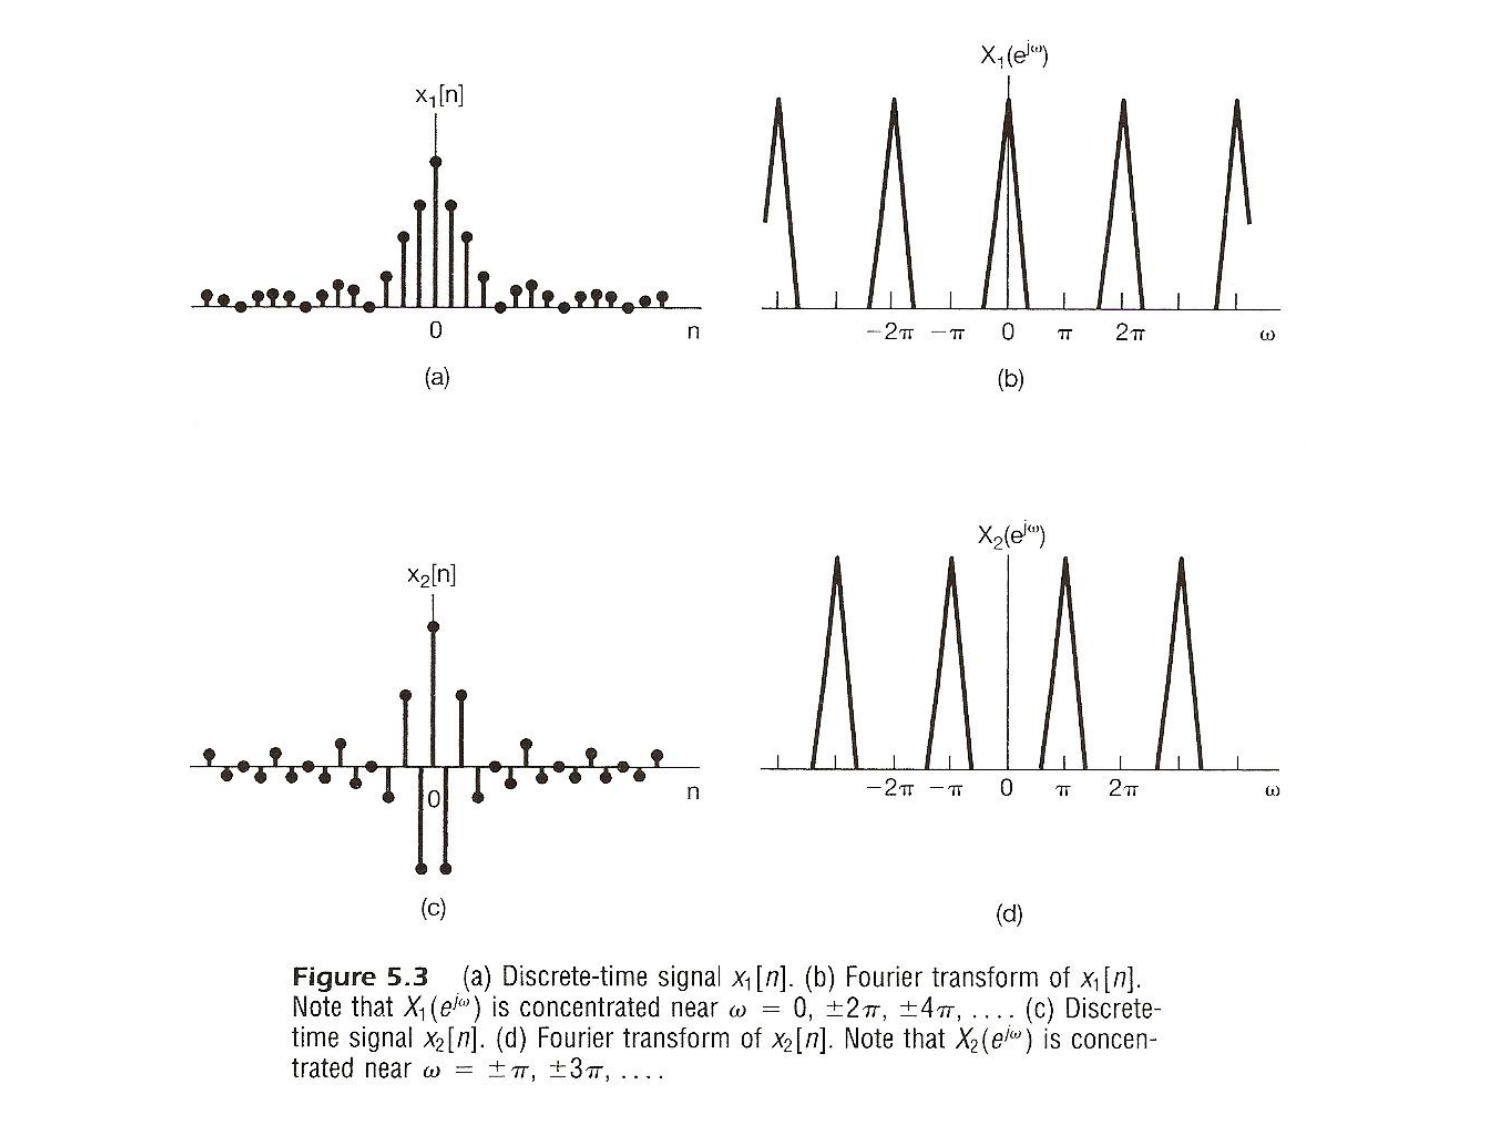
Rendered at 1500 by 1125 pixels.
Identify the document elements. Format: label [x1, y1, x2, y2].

picture [179, 30, 1306, 1095]
